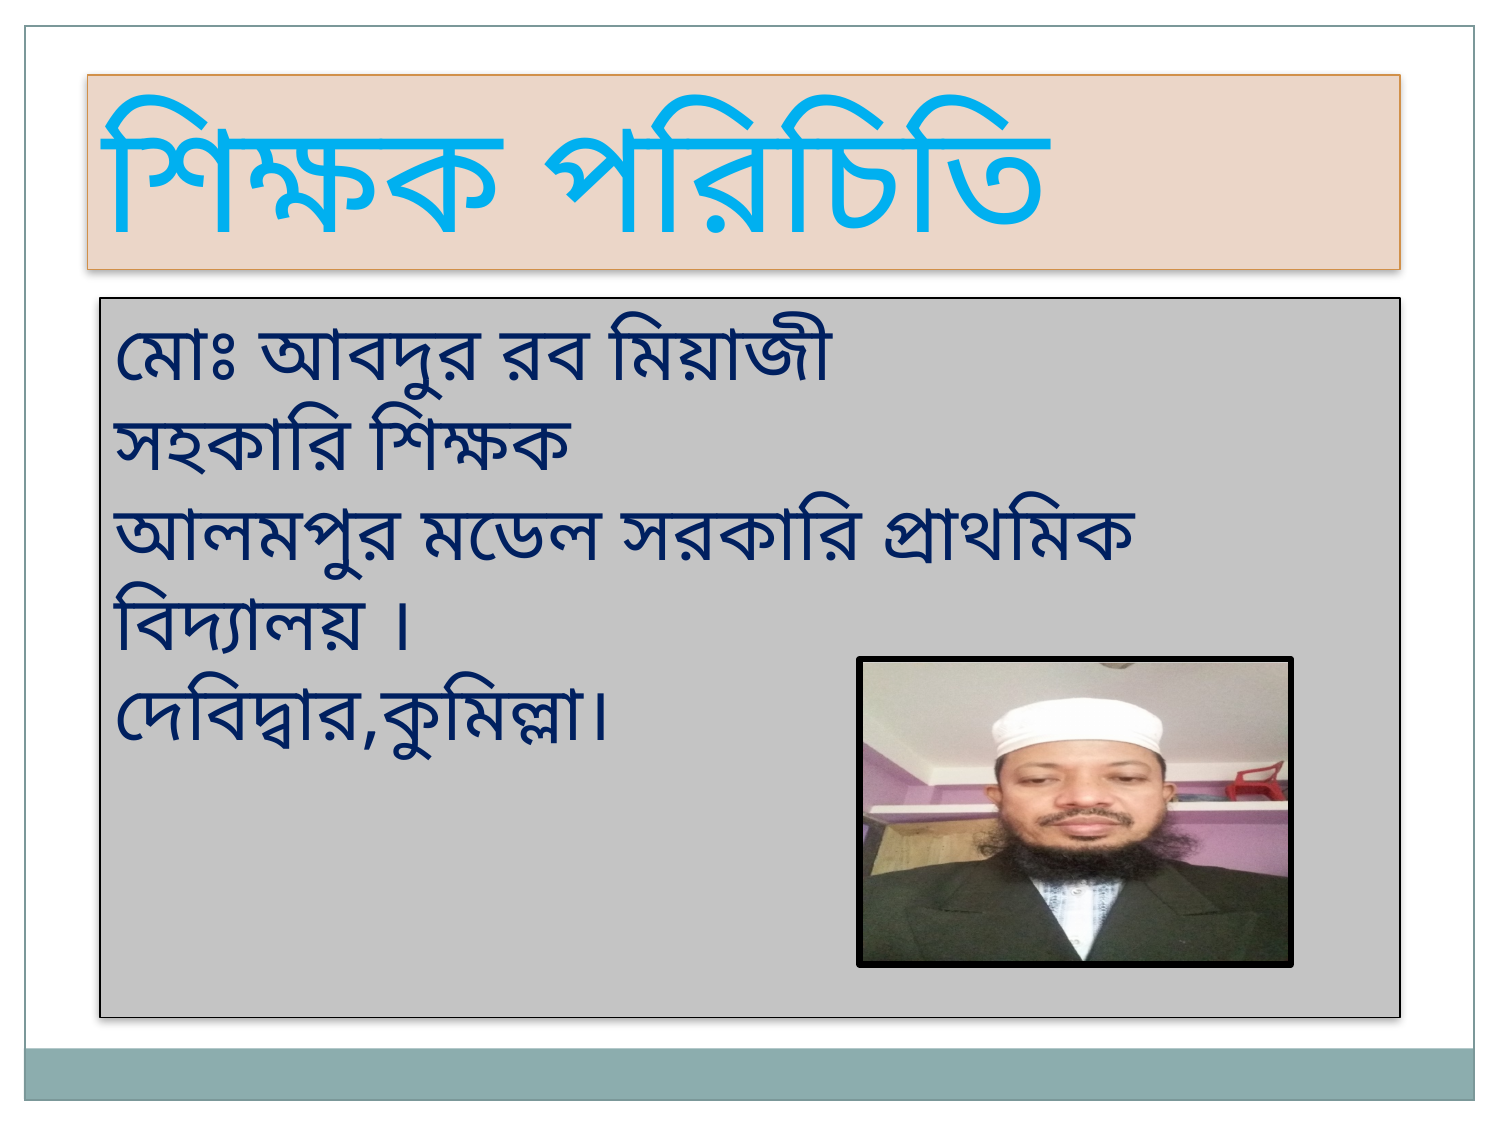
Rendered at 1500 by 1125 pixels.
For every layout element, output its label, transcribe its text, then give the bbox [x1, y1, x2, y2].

text_box শিক্ষক পরিচিতি [87, 74, 1401, 270]
picture [863, 599, 1288, 1025]
text_box মোঃ আবদুর রব মিয়াজী সহকারি শিক্ষক আলমপুর মডেল সরকারি প্রাথমিক বিদ্যালয় । দেবিদ্বার,কুমিল্লা। [99, 297, 1401, 1018]
